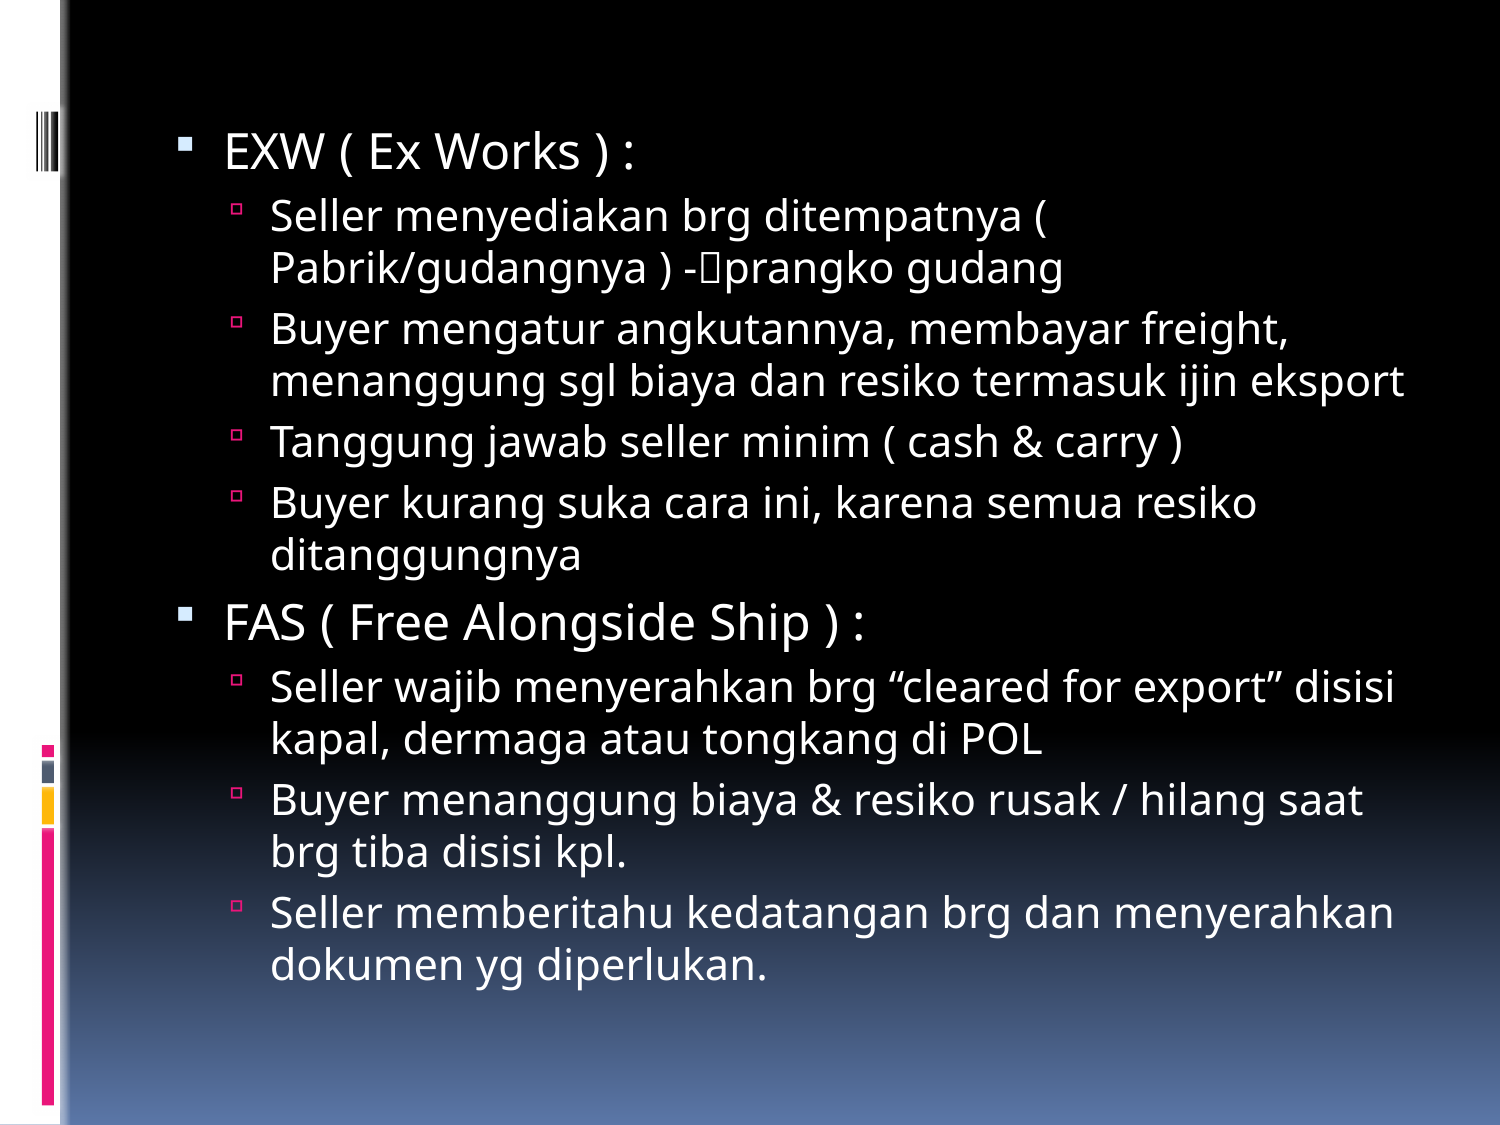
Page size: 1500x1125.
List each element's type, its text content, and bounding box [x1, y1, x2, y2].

list EXW ( Ex Works ) : Seller menyediakan brg ditempatnya ( Pabrik/gudangnya ) -prangko gudang Buyer mengatur angkutannya, membayar freight, menanggung sgl biaya dan resiko termasuk ijin eksport Tanggung jawab seller minim ( cash & carry ) Buyer kurang suka cara ini, karena semua resiko ditanggungnya FAS ( Free Alongside Ship ) : Seller wajib menyerahkan brg “cleared for export” disisi kapal, dermaga atau tongkang di POL Buyer menanggung biaya & resiko rusak / hilang saat brg tiba disisi kpl. Seller memberitahu kedatangan brg dan menyerahkan dokumen yg diperlukan. [150, 112, 1425, 1043]
